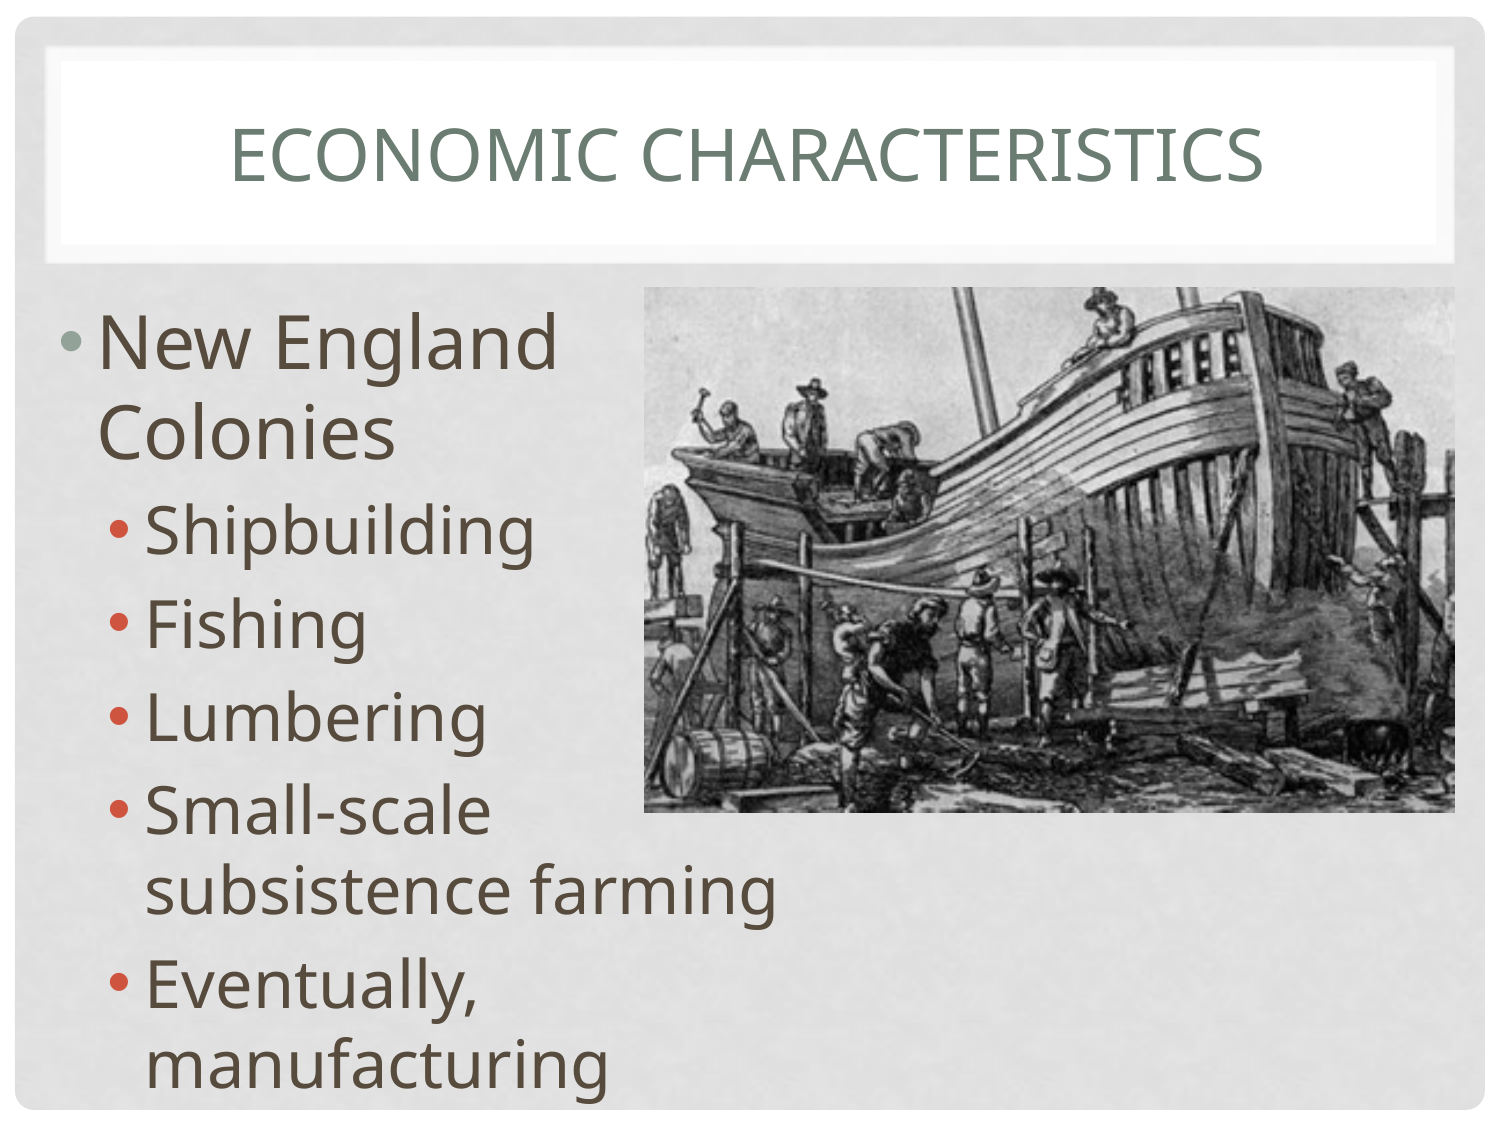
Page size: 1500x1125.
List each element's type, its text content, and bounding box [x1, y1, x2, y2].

title Economic Characteristics [69, 66, 1425, 238]
picture [644, 287, 1455, 813]
list New England Colonies Shipbuilding Fishing Lumbering Small-scale subsistence farming Eventually, manufacturing [24, 287, 813, 1005]
